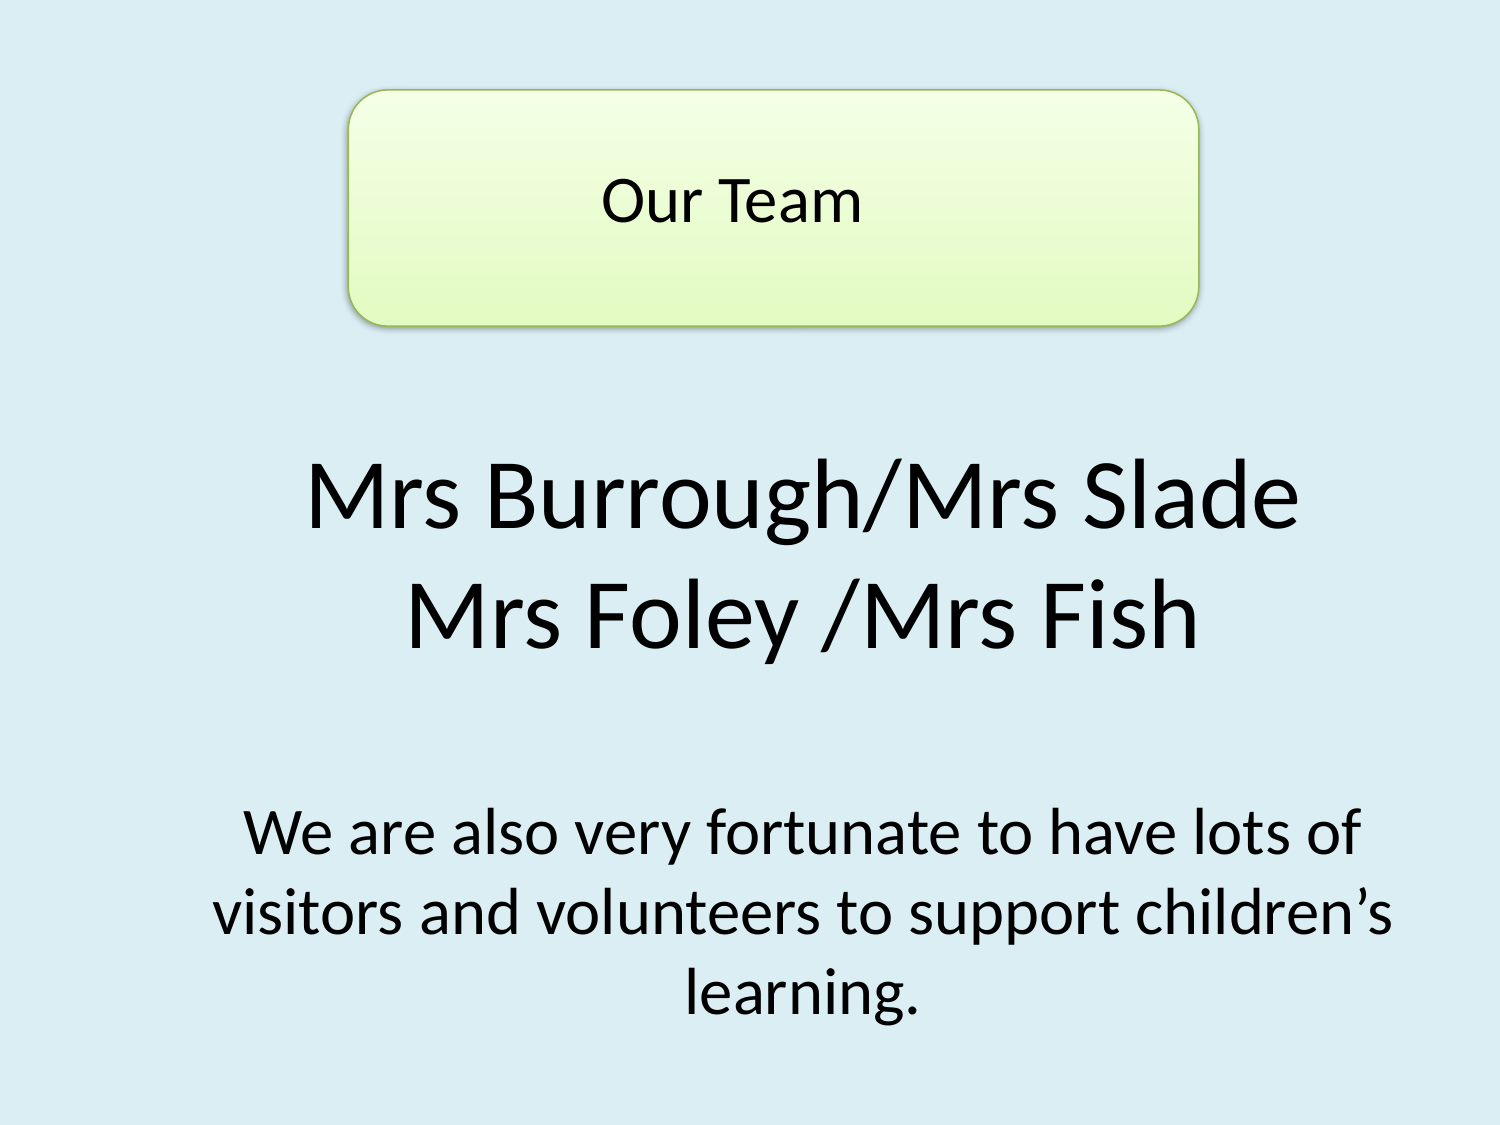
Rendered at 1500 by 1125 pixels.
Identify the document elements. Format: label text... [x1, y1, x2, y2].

title Our Team [64, 101, 1415, 290]
text_box [359, 89, 1188, 101]
text_box [347, 290, 1200, 327]
text_box Mrs Burrough/Mrs Slade Mrs Foley /Mrs Fish We are also very fortunate to have lots of visitors and volunteers to support children’s learning. [147, 420, 1459, 1036]
